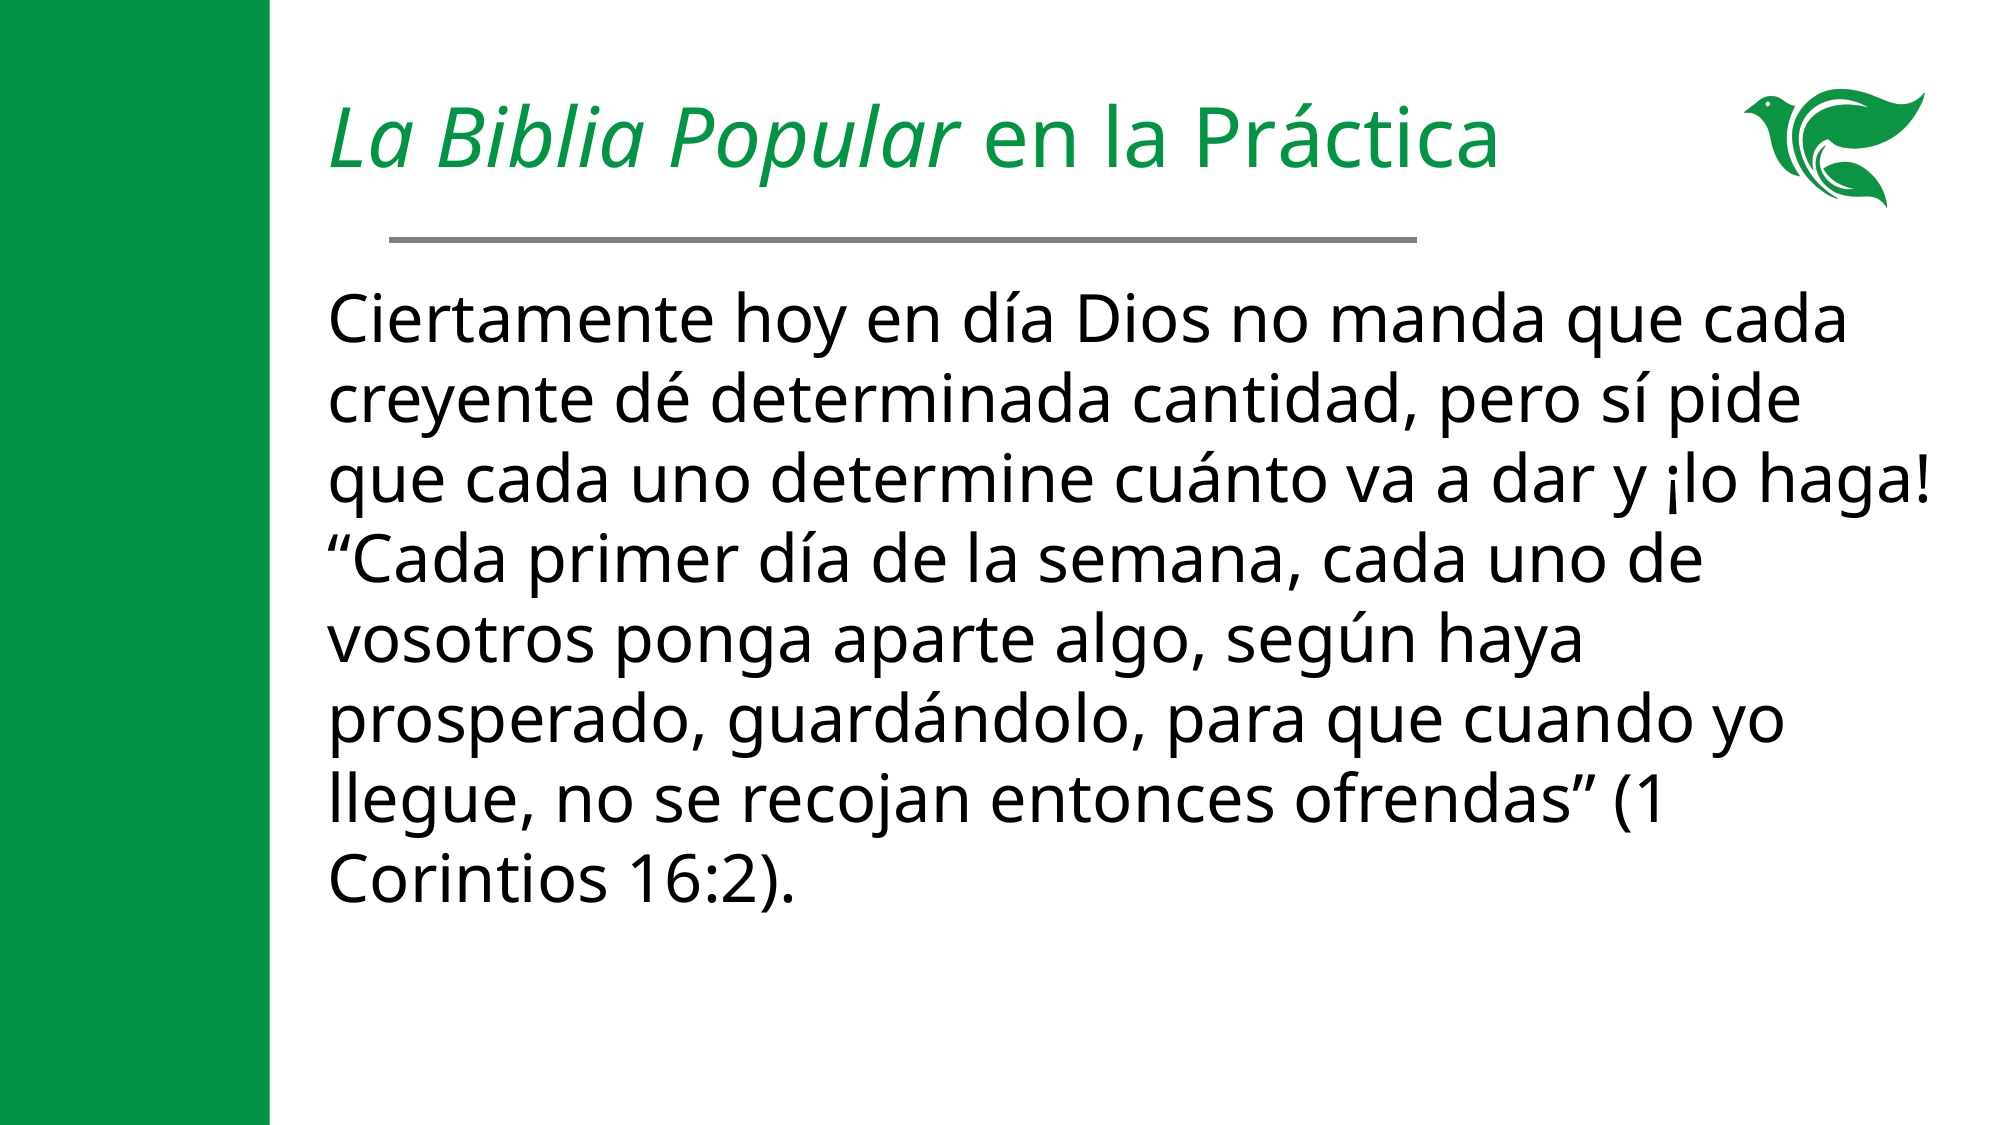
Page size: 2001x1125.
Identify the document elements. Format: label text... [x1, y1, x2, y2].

picture [1722, 47, 1953, 240]
text_box La Biblia Popular en la Práctica [312, 76, 1717, 192]
text_box [0, 0, 270, 1125]
text_box Ciertamente hoy en día Dios no manda que cada creyente dé determinada cantidad, pero sí pide que cada uno determine cuánto va a dar y ¡lo haga! “Cada primer día de la semana, cada uno de vosotros ponga aparte algo, según haya prosperado, guardándolo, para que cuando yo llegue, no se recojan entonces ofrendas” (1 Corintios 16:2). [312, 268, 1952, 1083]
